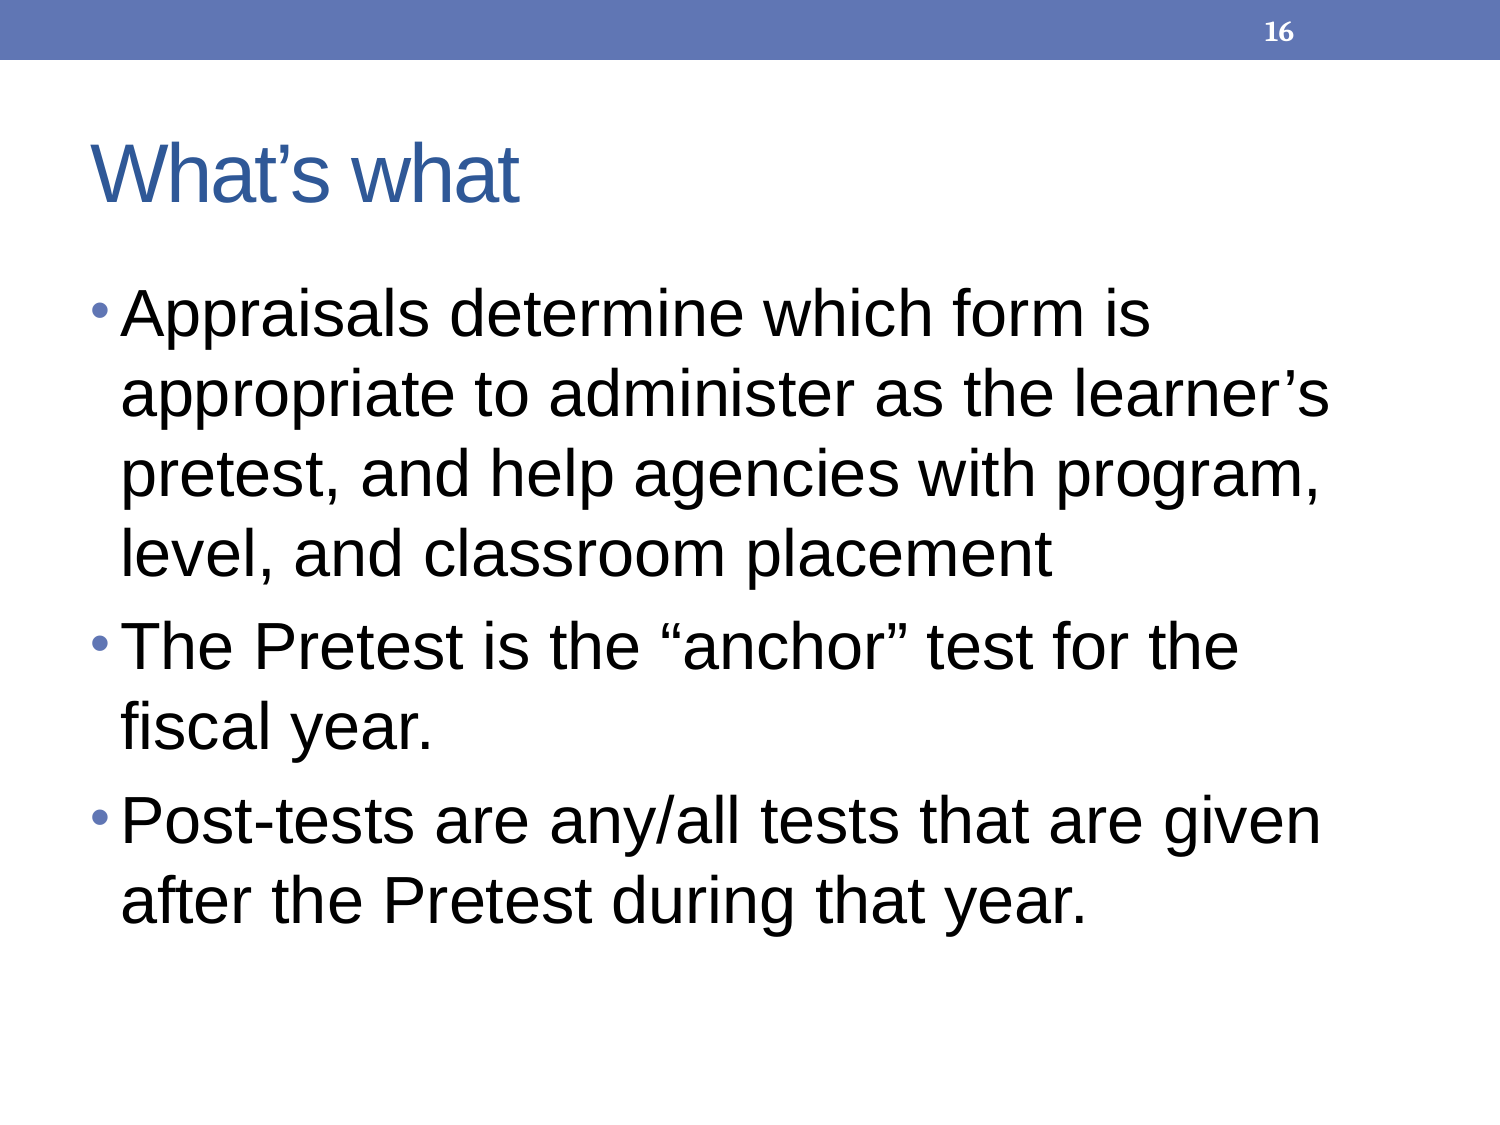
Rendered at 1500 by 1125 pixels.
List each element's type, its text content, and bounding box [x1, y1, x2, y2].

list Appraisals determine which form is appropriate to administer as the learner’s pretest, and help agencies with program, level, and classroom placement The Pretest is the “anchor” test for the fiscal year. Post-tests are any/all tests that are given after the Pretest during that year. [75, 262, 1425, 1063]
slide_number 16 [1250, 3, 1425, 57]
title What’s what [75, 87, 1425, 250]
